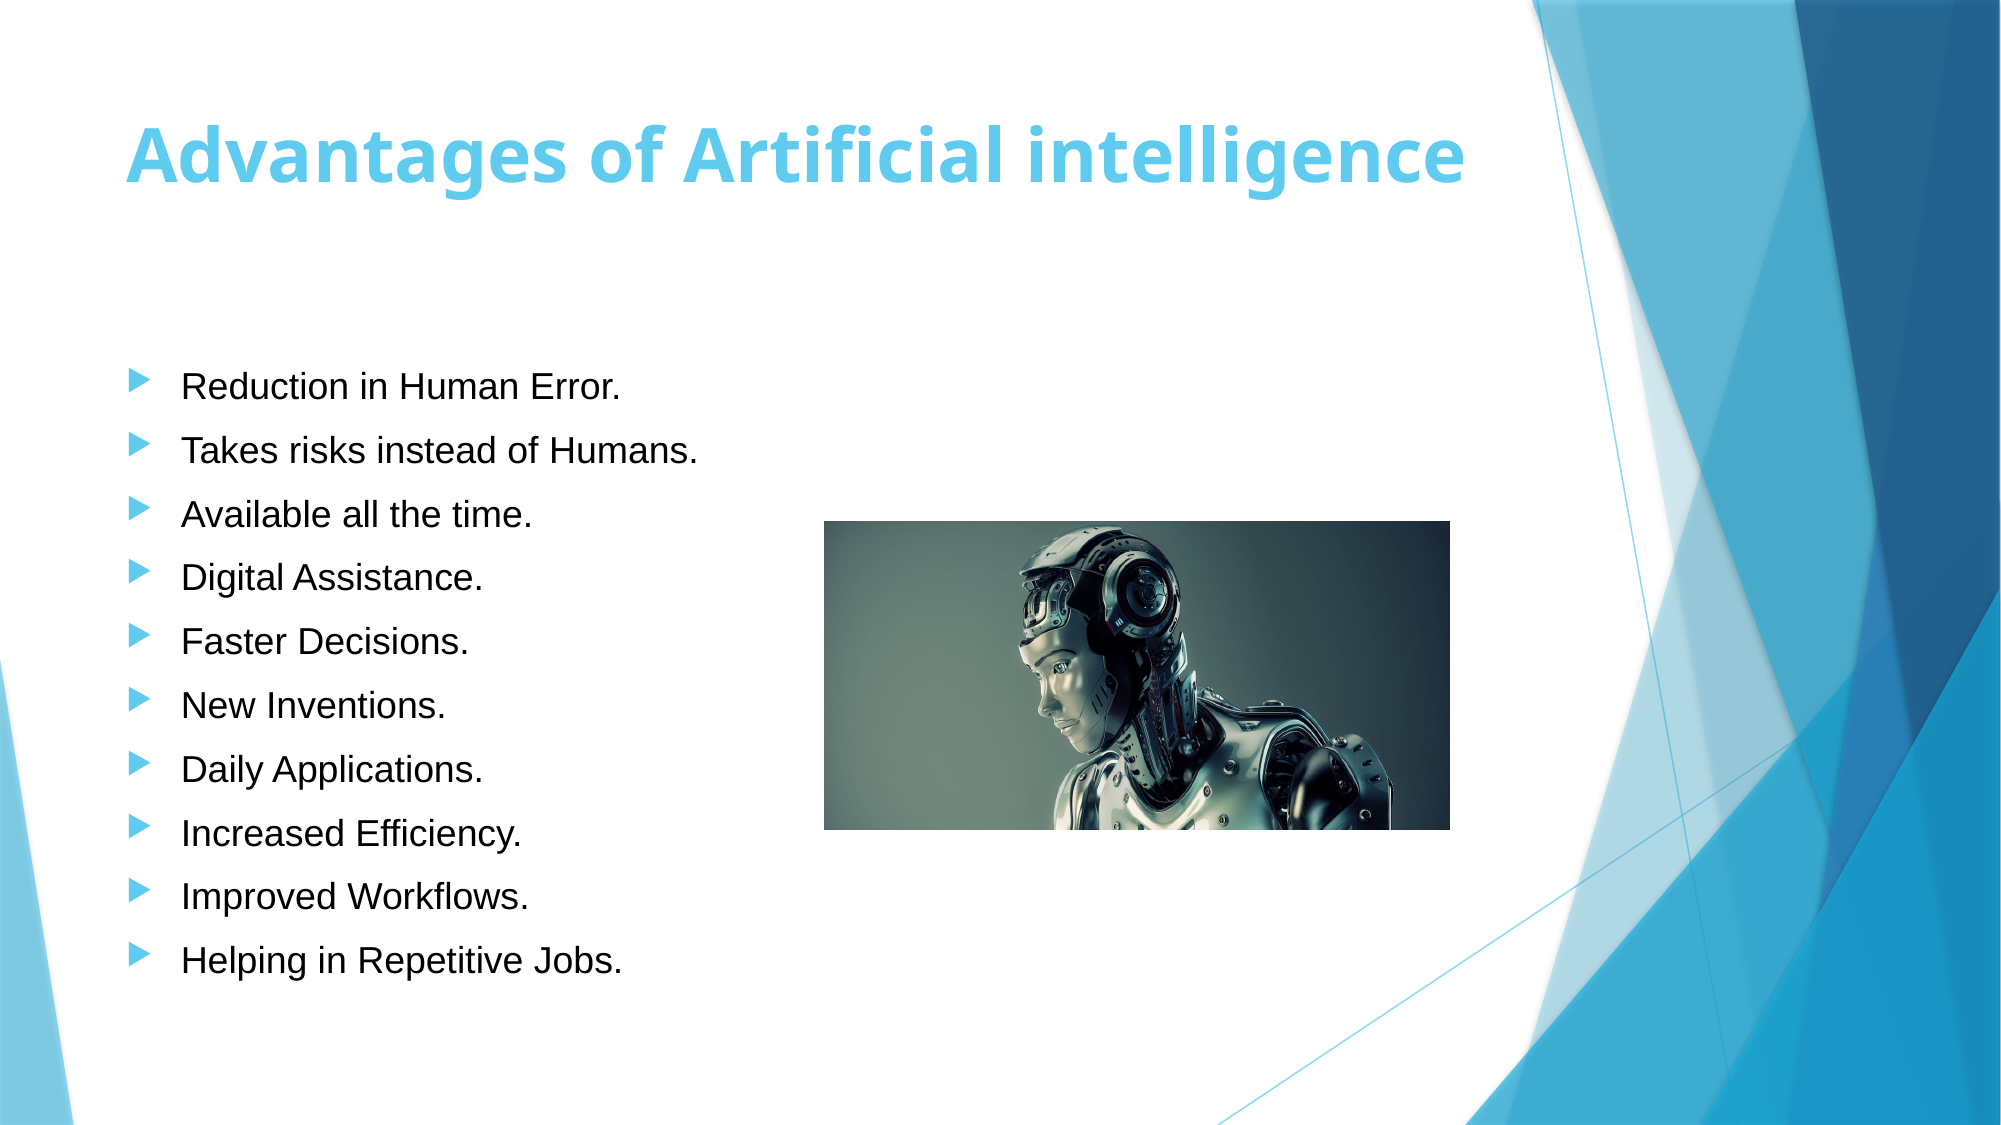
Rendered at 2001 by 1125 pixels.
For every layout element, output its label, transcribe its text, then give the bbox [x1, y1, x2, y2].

title Advantages of Artificial intelligence [111, 99, 1522, 317]
list Reduction in Human Error. Takes risks instead of Humans. Available all the time. Digital Assistance. Faster Decisions. New Inventions. Daily Applications. Increased Efficiency. Improved Workflows. Helping in Repetitive Jobs. [111, 354, 1522, 992]
picture [823, 520, 1450, 830]
